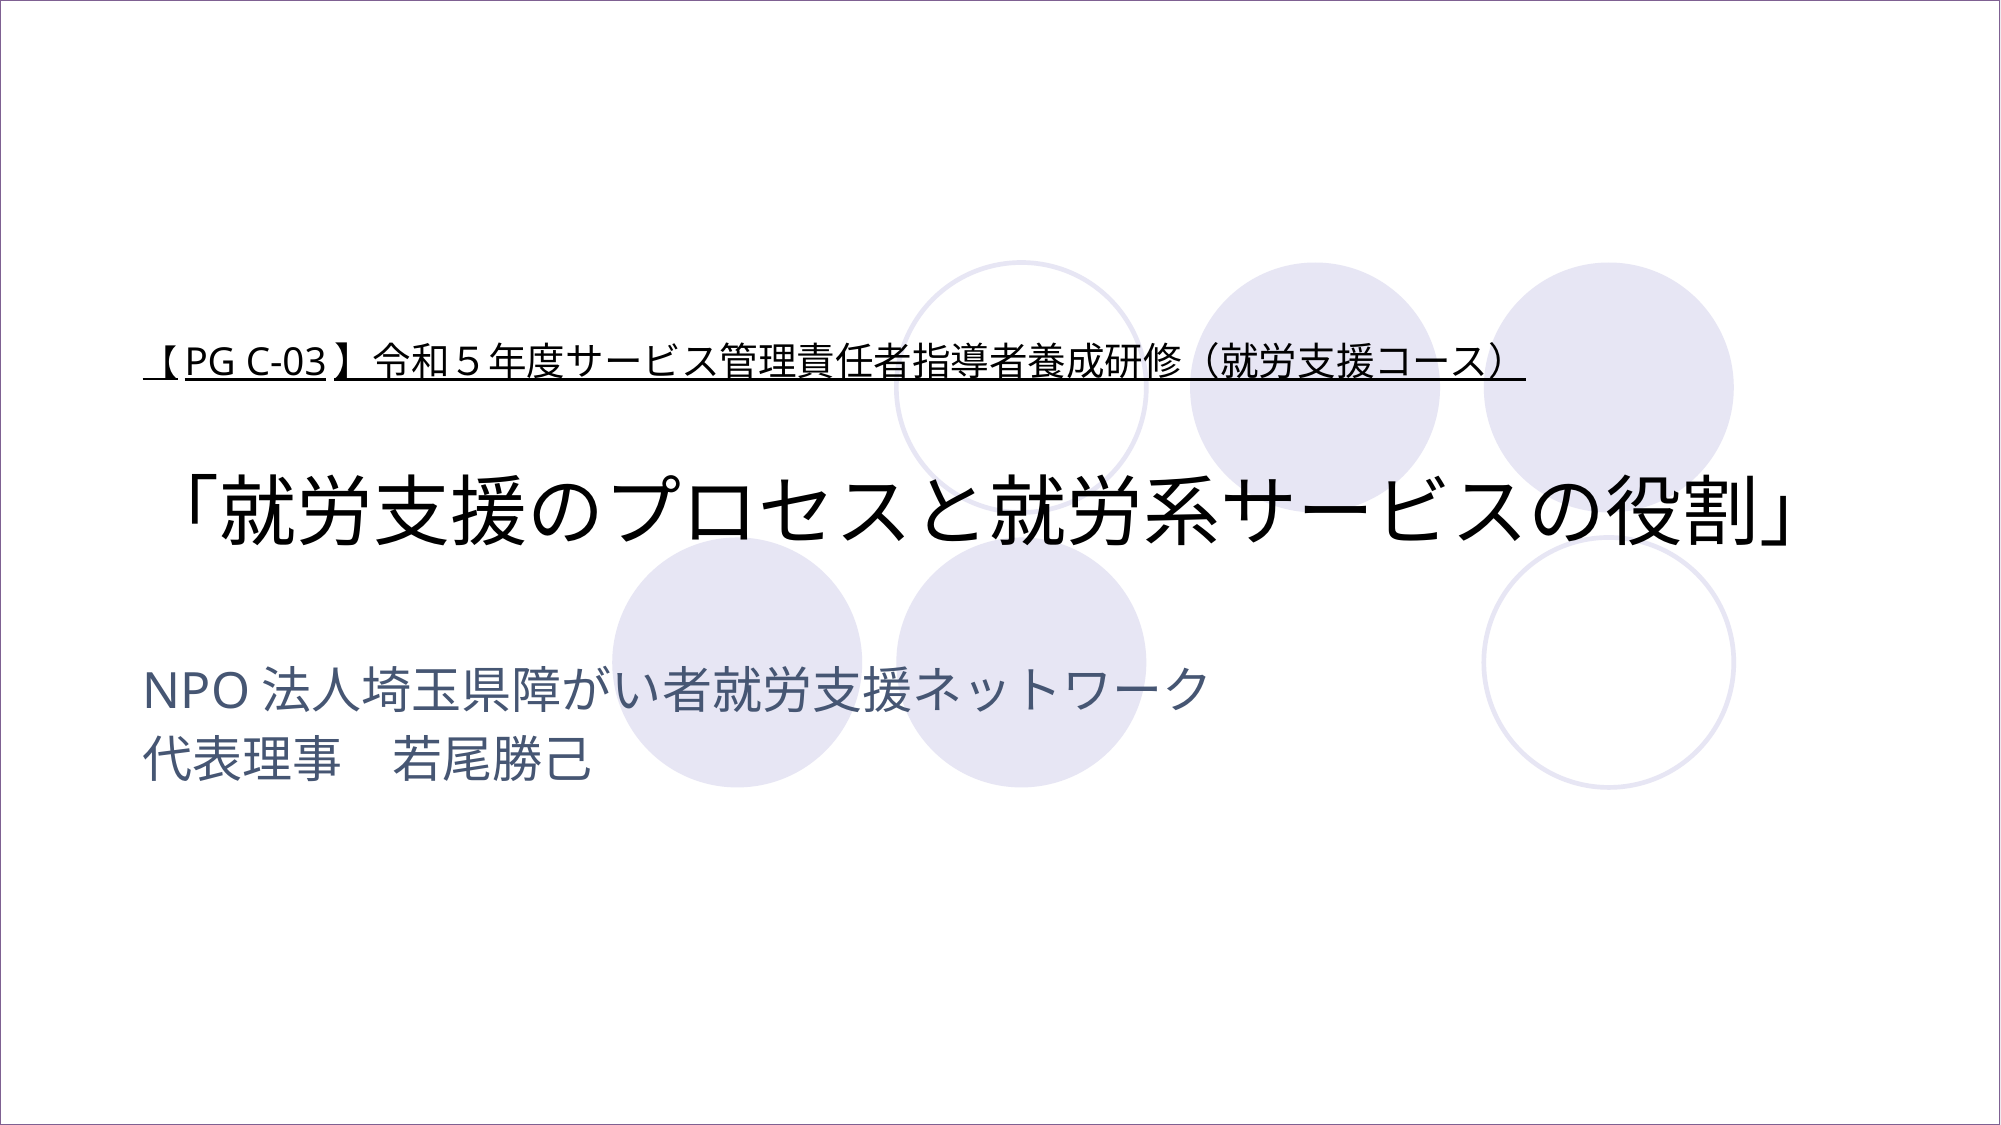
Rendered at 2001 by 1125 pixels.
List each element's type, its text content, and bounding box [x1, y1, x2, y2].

subtitle NPO法人埼玉県障がい者就労支援ネットワーク 代表理事 若尾勝己 [127, 590, 1750, 863]
title 【PG C-03】令和５年度サービス管理責任者指導者養成研修（就労支援コース） 「就労支援のプロセスと就労系サービスの役割」 [127, 170, 1864, 563]
